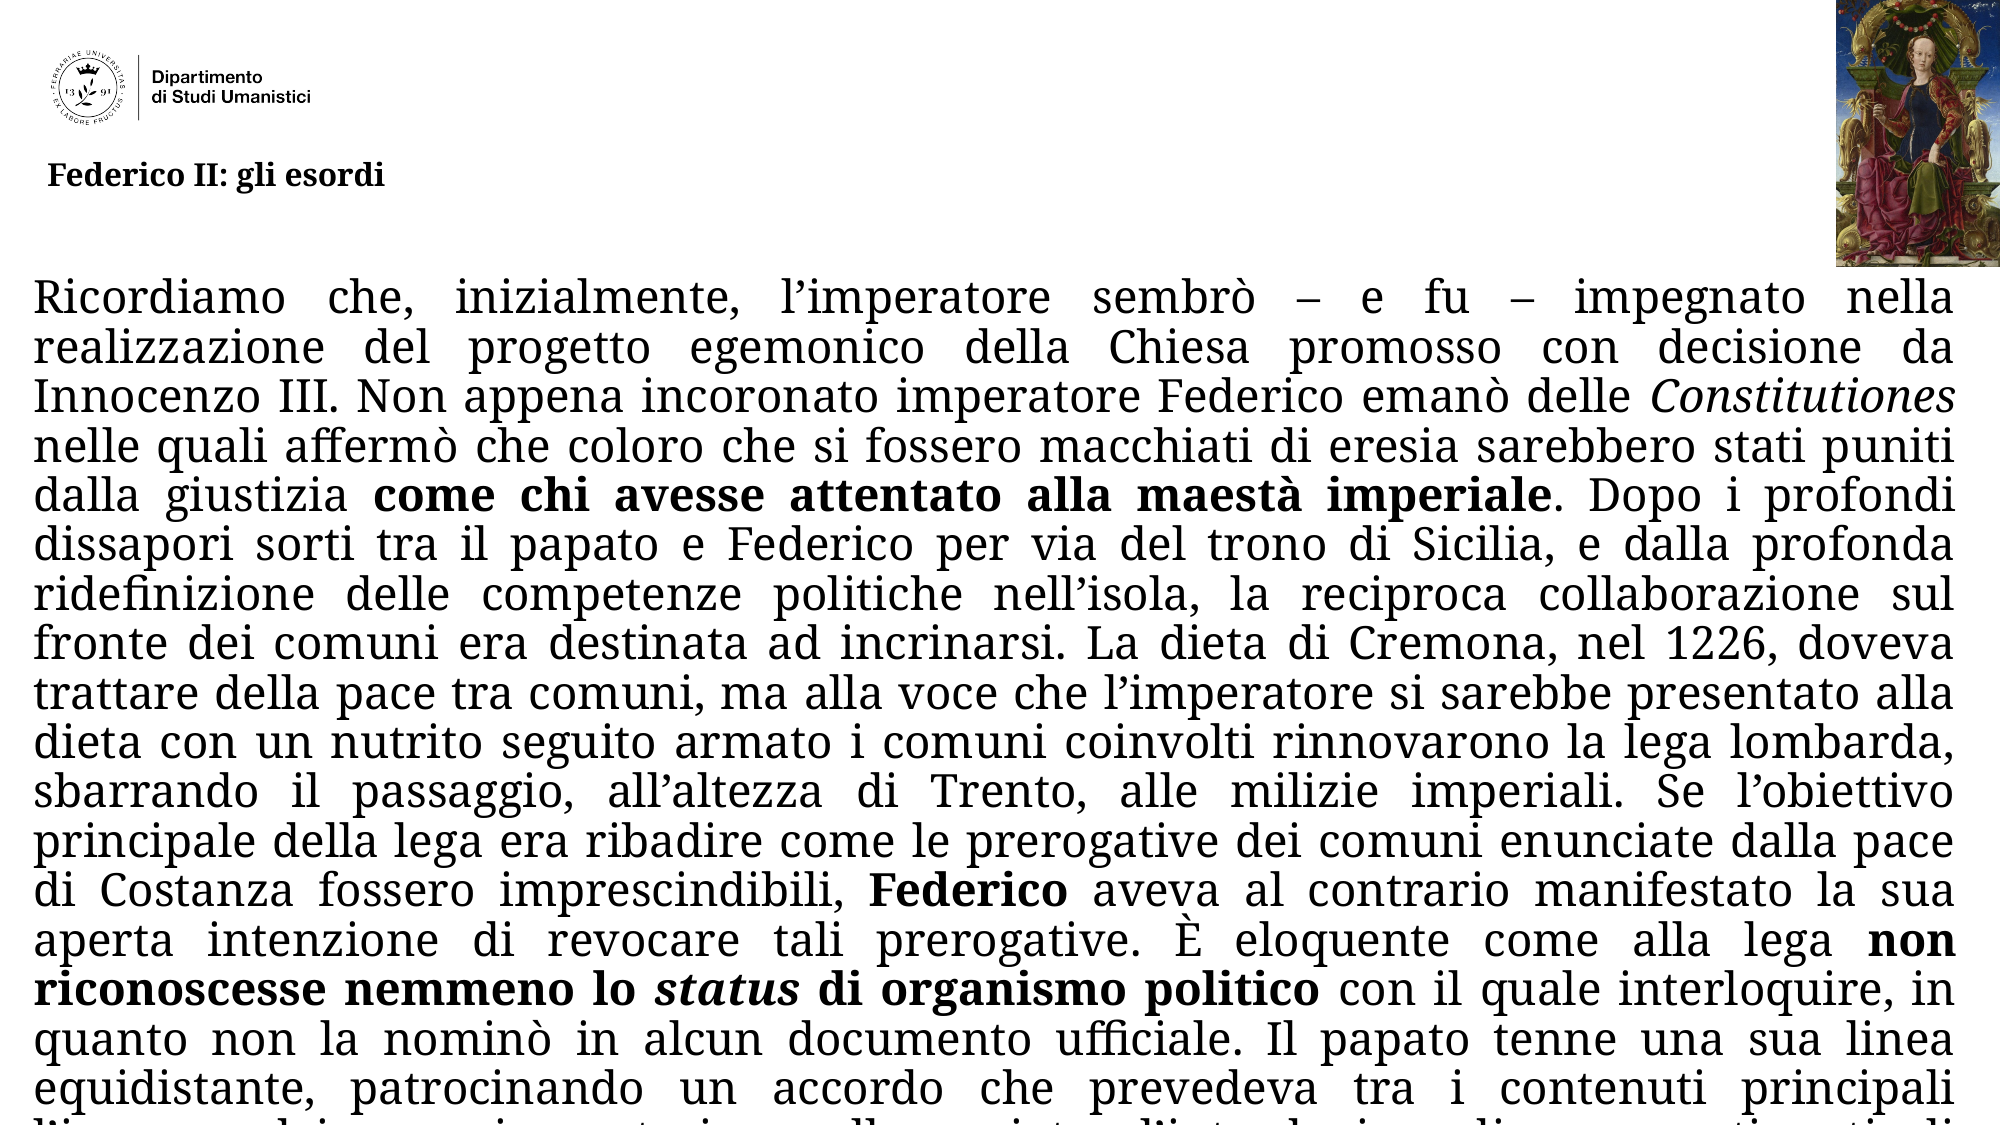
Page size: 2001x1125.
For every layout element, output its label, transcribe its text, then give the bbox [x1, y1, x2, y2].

picture [1836, 0, 2000, 267]
list Ricordiamo che, inizialmente, l’imperatore sembrò – e fu – impegnato nella realizzazione del progetto egemonico della Chiesa promosso con decisione da Innocenzo III. Non appena incoronato imperatore Federico emanò delle Constitutiones nelle quali affermò che coloro che si fossero macchiati di eresia sarebbero stati puniti dalla giustizia come chi avesse attentato alla maestà imperiale. Dopo i profondi dissapori sorti tra il papato e Federico per via del trono di Sicilia, e dalla profonda ridefinizione delle competenze politiche nell’isola, la reciproca collaborazione sul fronte dei comuni era destinata ad incrinarsi. La dieta di Cremona, nel 1226, doveva trattare della pace tra comuni, ma alla voce che l’imperatore si sarebbe presentato alla dieta con un nutrito seguito armato i comuni coinvolti rinnovarono la lega lombarda, sbarrando il passaggio, all’altezza di Trento, alle milizie imperiali. Se l’obiettivo principale della lega era ribadire come le prerogative dei comuni enunciate dalla pace di Costanza fossero imprescindibili, Federico aveva al contrario manifestato la sua aperta intenzione di revocare tali prerogative. È eloquente come alla lega non riconoscesse nemmeno lo status di organismo politico con il quale interloquire, in quanto non la nominò in alcun documento ufficiale. Il papato tenne una sua linea equidistante, patrocinando un accordo che prevedeva tra i contenuti principali l’impegno dei comuni a partecipare alle crociate e l’introduzione di norme anti-ereticali nei singoli statuti cittadini, per l’imperatore la revoca del bando e la promulgazione di una pace. Federico riuscì a ottemperare al voto di crociata solo molto dopo aver assunto la croce, e stipulò il vantaggiosissimo trattato di Giaffa nel 1229. [18, 266, 1972, 1125]
title Federico II: gli esordi [32, 119, 1452, 266]
picture [51, 50, 310, 125]
